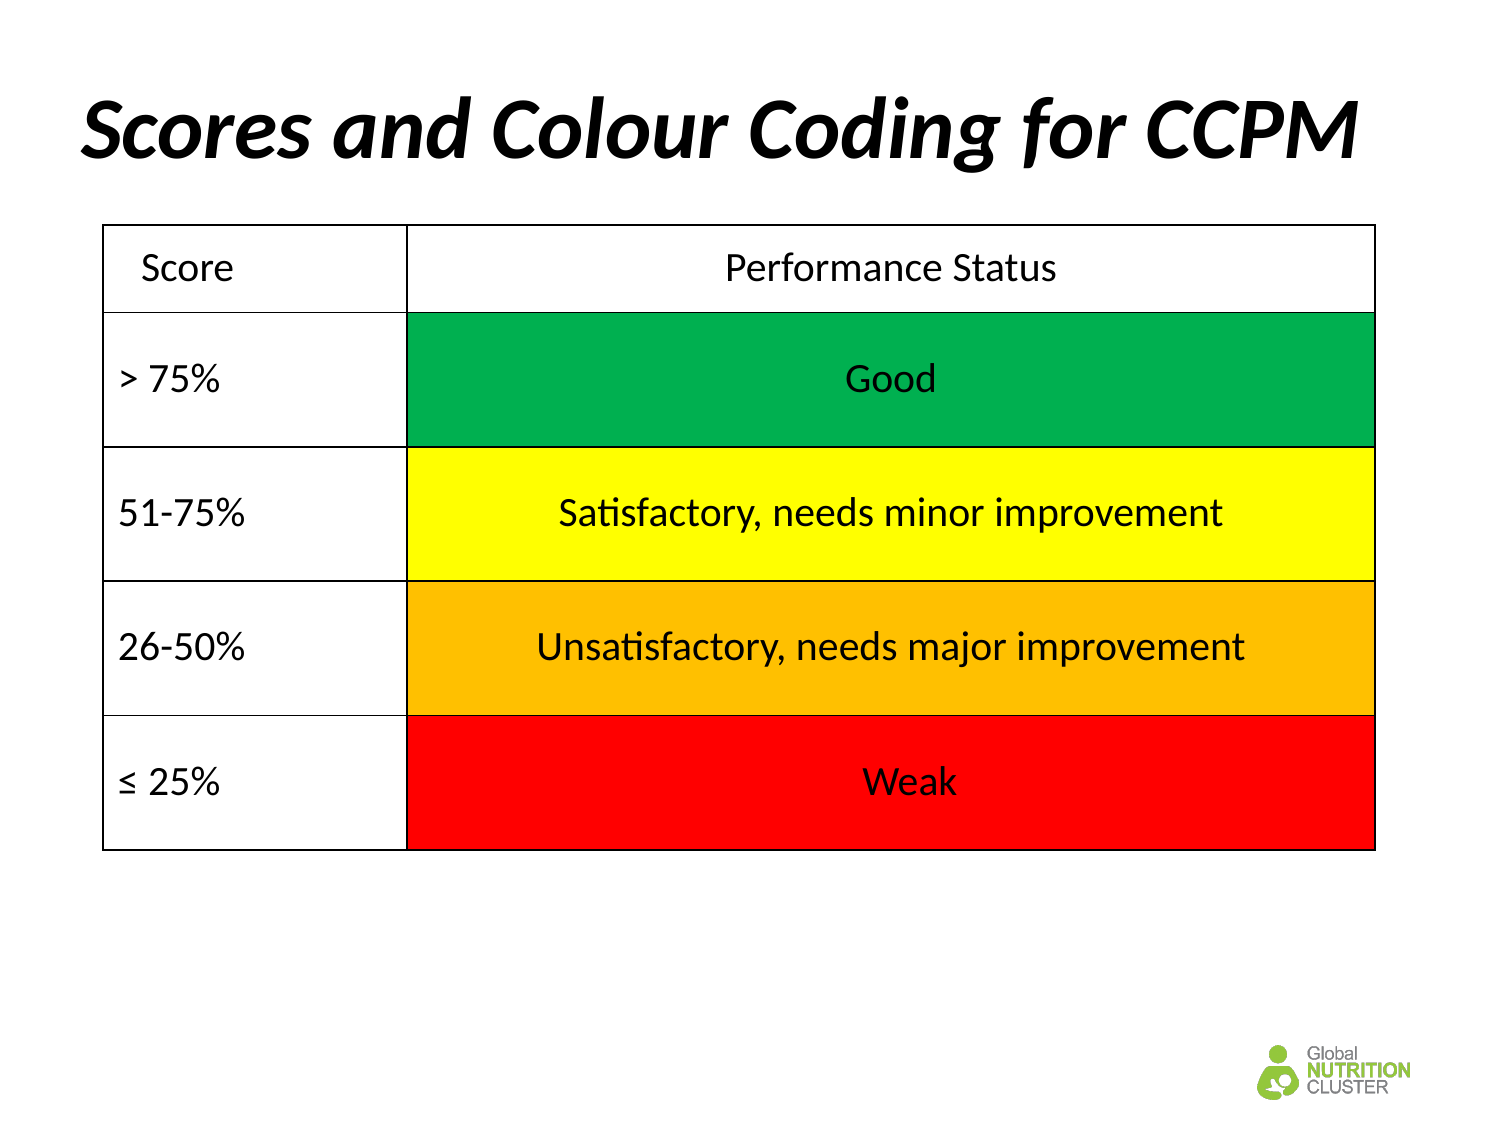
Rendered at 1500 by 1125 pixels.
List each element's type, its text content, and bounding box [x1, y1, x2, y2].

table_cell 51-75% [104, 448, 406, 580]
table_cell Satisfactory, needs minor improvement [408, 448, 1374, 580]
table_cell 26-50% [104, 582, 406, 715]
table_header Score [104, 226, 406, 312]
picture [1257, 1045, 1410, 1100]
table_cell ≤ 25% [104, 716, 406, 849]
table_header Performance Status [408, 226, 1374, 312]
table_cell Unsatisfactory, needs major improvement [408, 582, 1374, 715]
table_cell > 75% [104, 313, 406, 446]
table_cell Good [408, 313, 1374, 446]
table_cell Weak [408, 716, 1374, 849]
title Scores and Colour Coding for CCPM [64, 62, 1400, 185]
